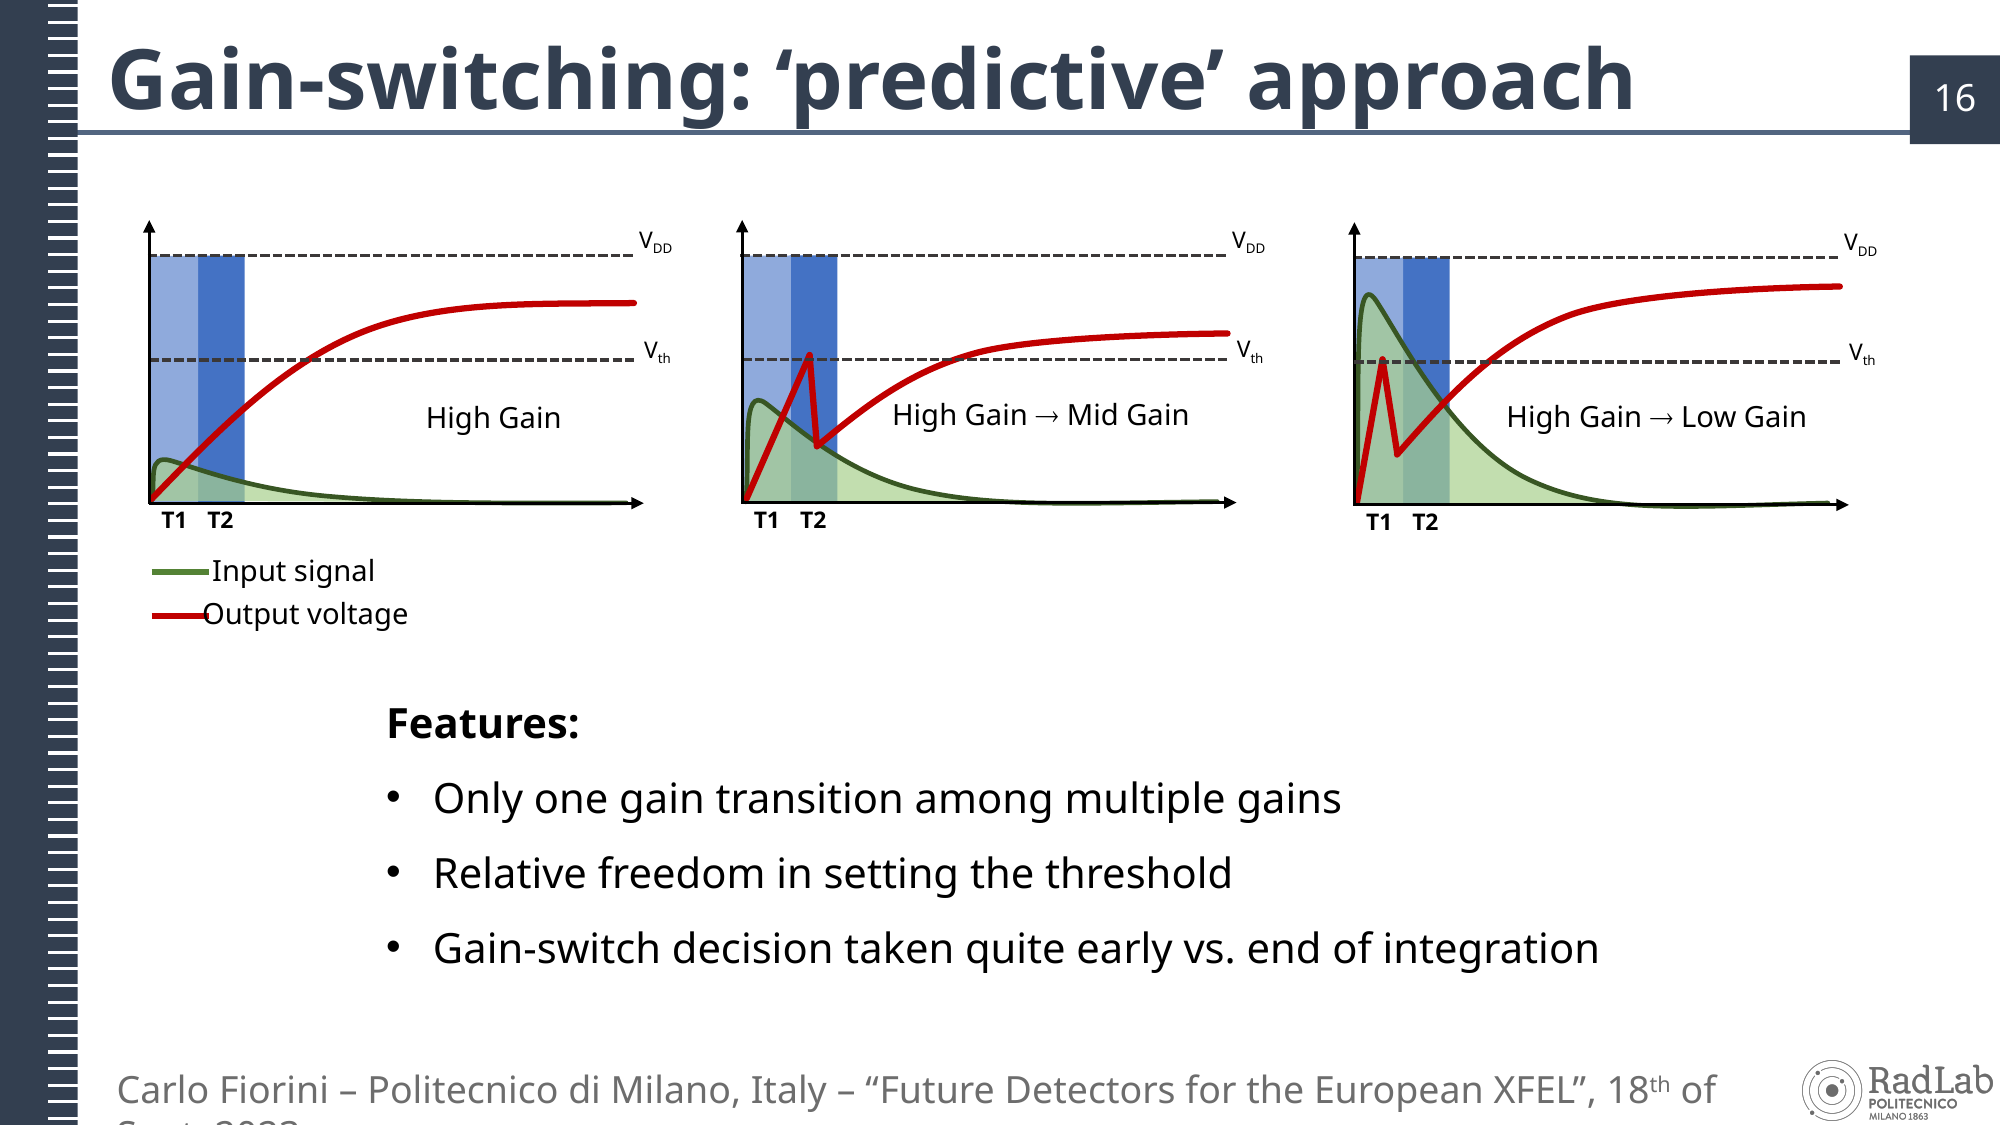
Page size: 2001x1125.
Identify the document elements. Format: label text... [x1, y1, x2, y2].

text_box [151, 545, 405, 640]
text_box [145, 217, 1897, 547]
text_box Features: Only one gain transition among multiple gains Relative freedom in setting the threshold Gain-switch decision taken quite early vs. end of integration [371, 688, 1616, 979]
title Gain-switching: ‘predictive’ approach [92, 0, 1894, 135]
